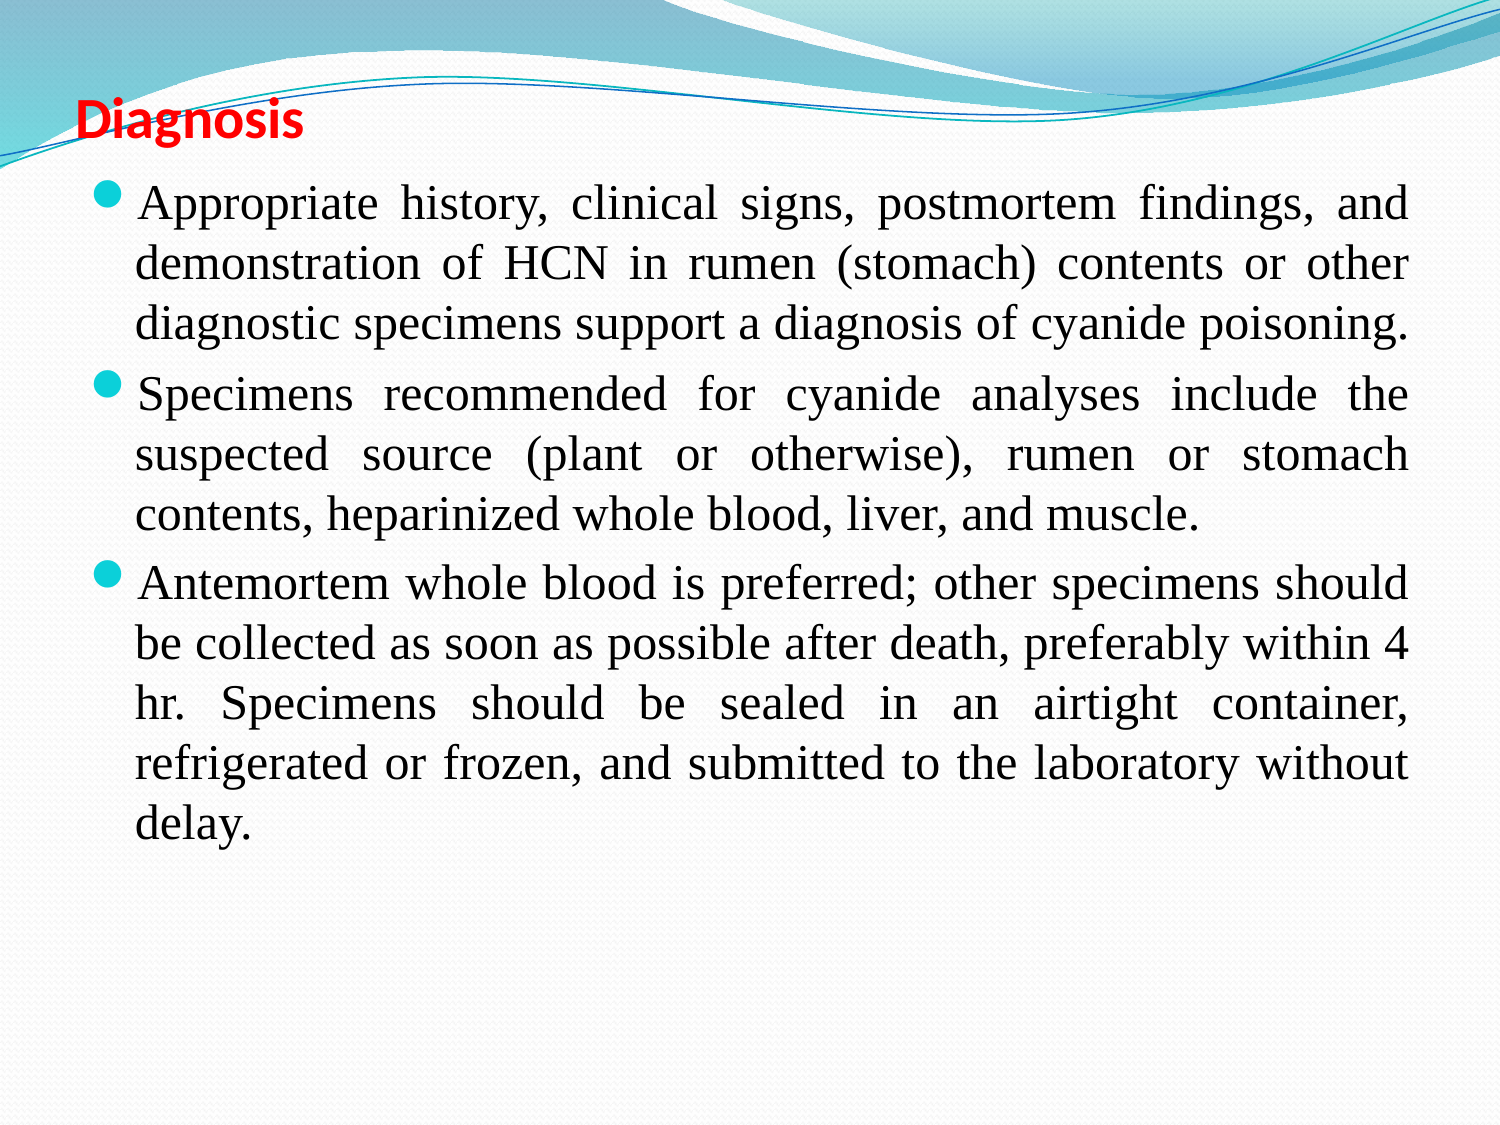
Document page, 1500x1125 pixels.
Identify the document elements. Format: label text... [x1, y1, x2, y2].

list Appropriate history, clinical signs, postmortem findings, and demonstration of HCN in rumen (stomach) contents or other diagnostic specimens support a diagnosis of cyanide poisoning. Specimens recommended for cyanide analyses include the suspected source (plant or otherwise), rumen or stomach contents, heparinized whole blood, liver, and muscle. Antemortem whole blood is preferred; other specimens should be collected as soon as possible after death, preferably within 4 hr. Specimens should be sealed in an airtight container, refrigerated or frozen, and submitted to the laboratory without delay. [75, 162, 1425, 1005]
title Diagnosis [75, 45, 1425, 150]
